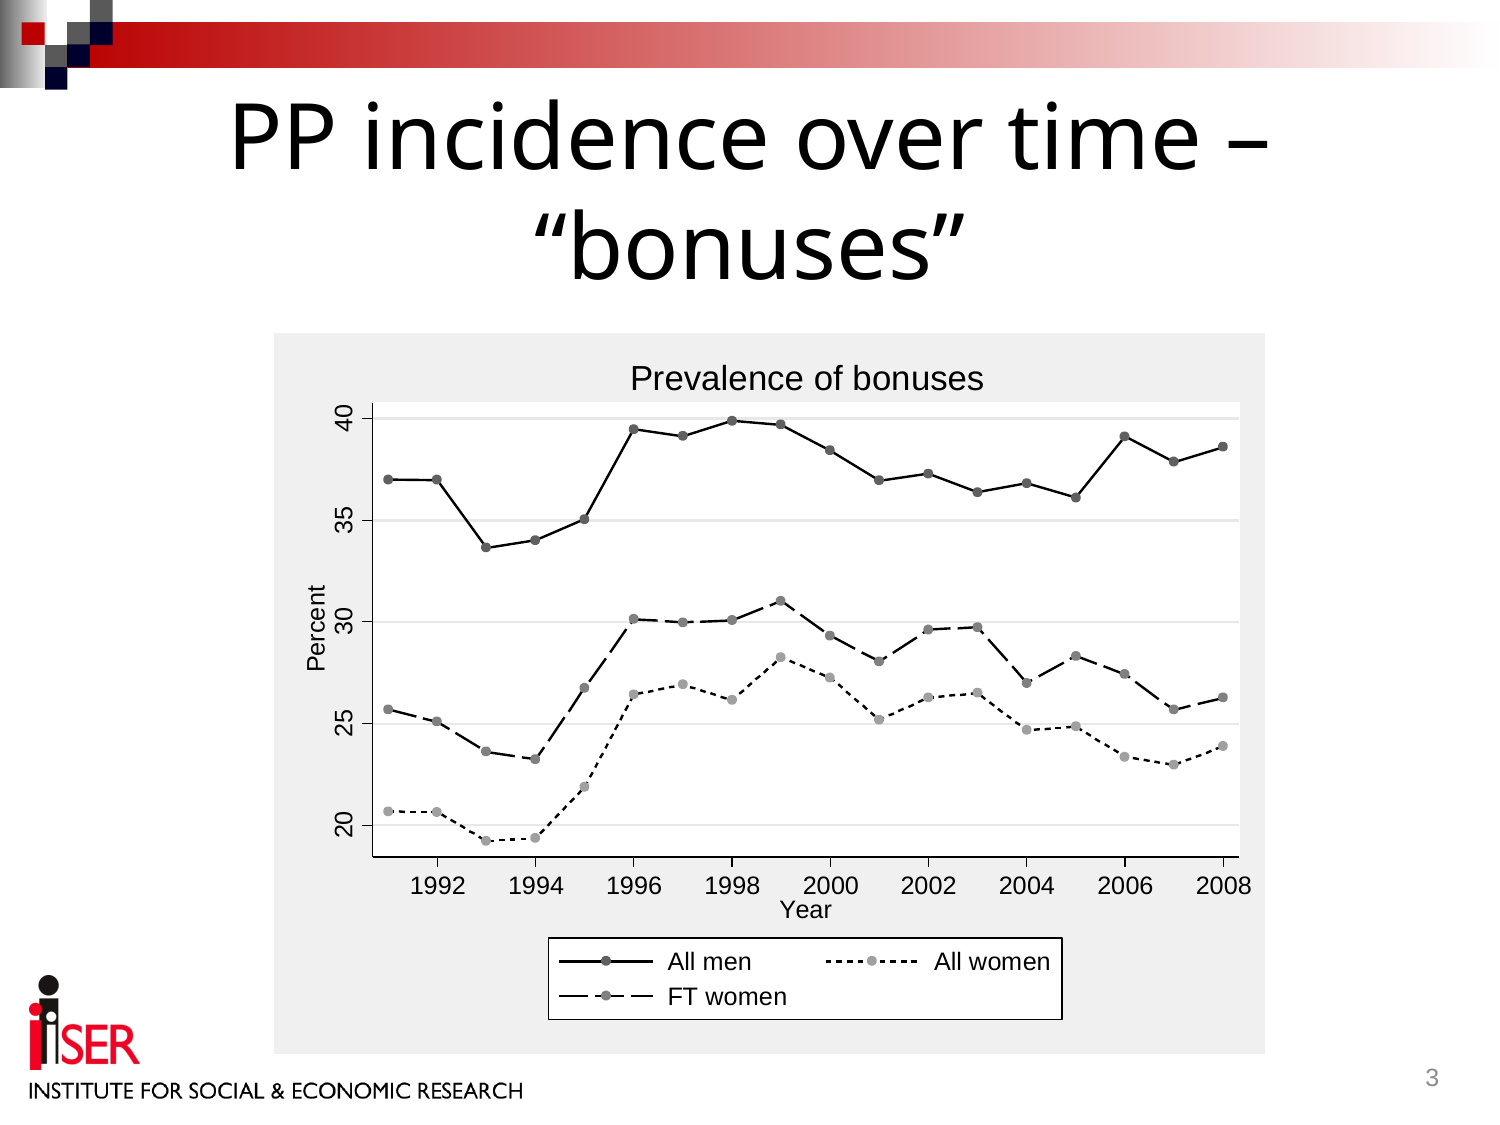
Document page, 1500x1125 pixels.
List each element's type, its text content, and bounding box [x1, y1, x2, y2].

picture [29, 1082, 522, 1099]
title PP incidence over time – “bonuses” [74, 74, 1426, 301]
slide_number 3 [1104, 1046, 1455, 1107]
picture [29, 975, 140, 1070]
picture [265, 324, 1274, 1063]
